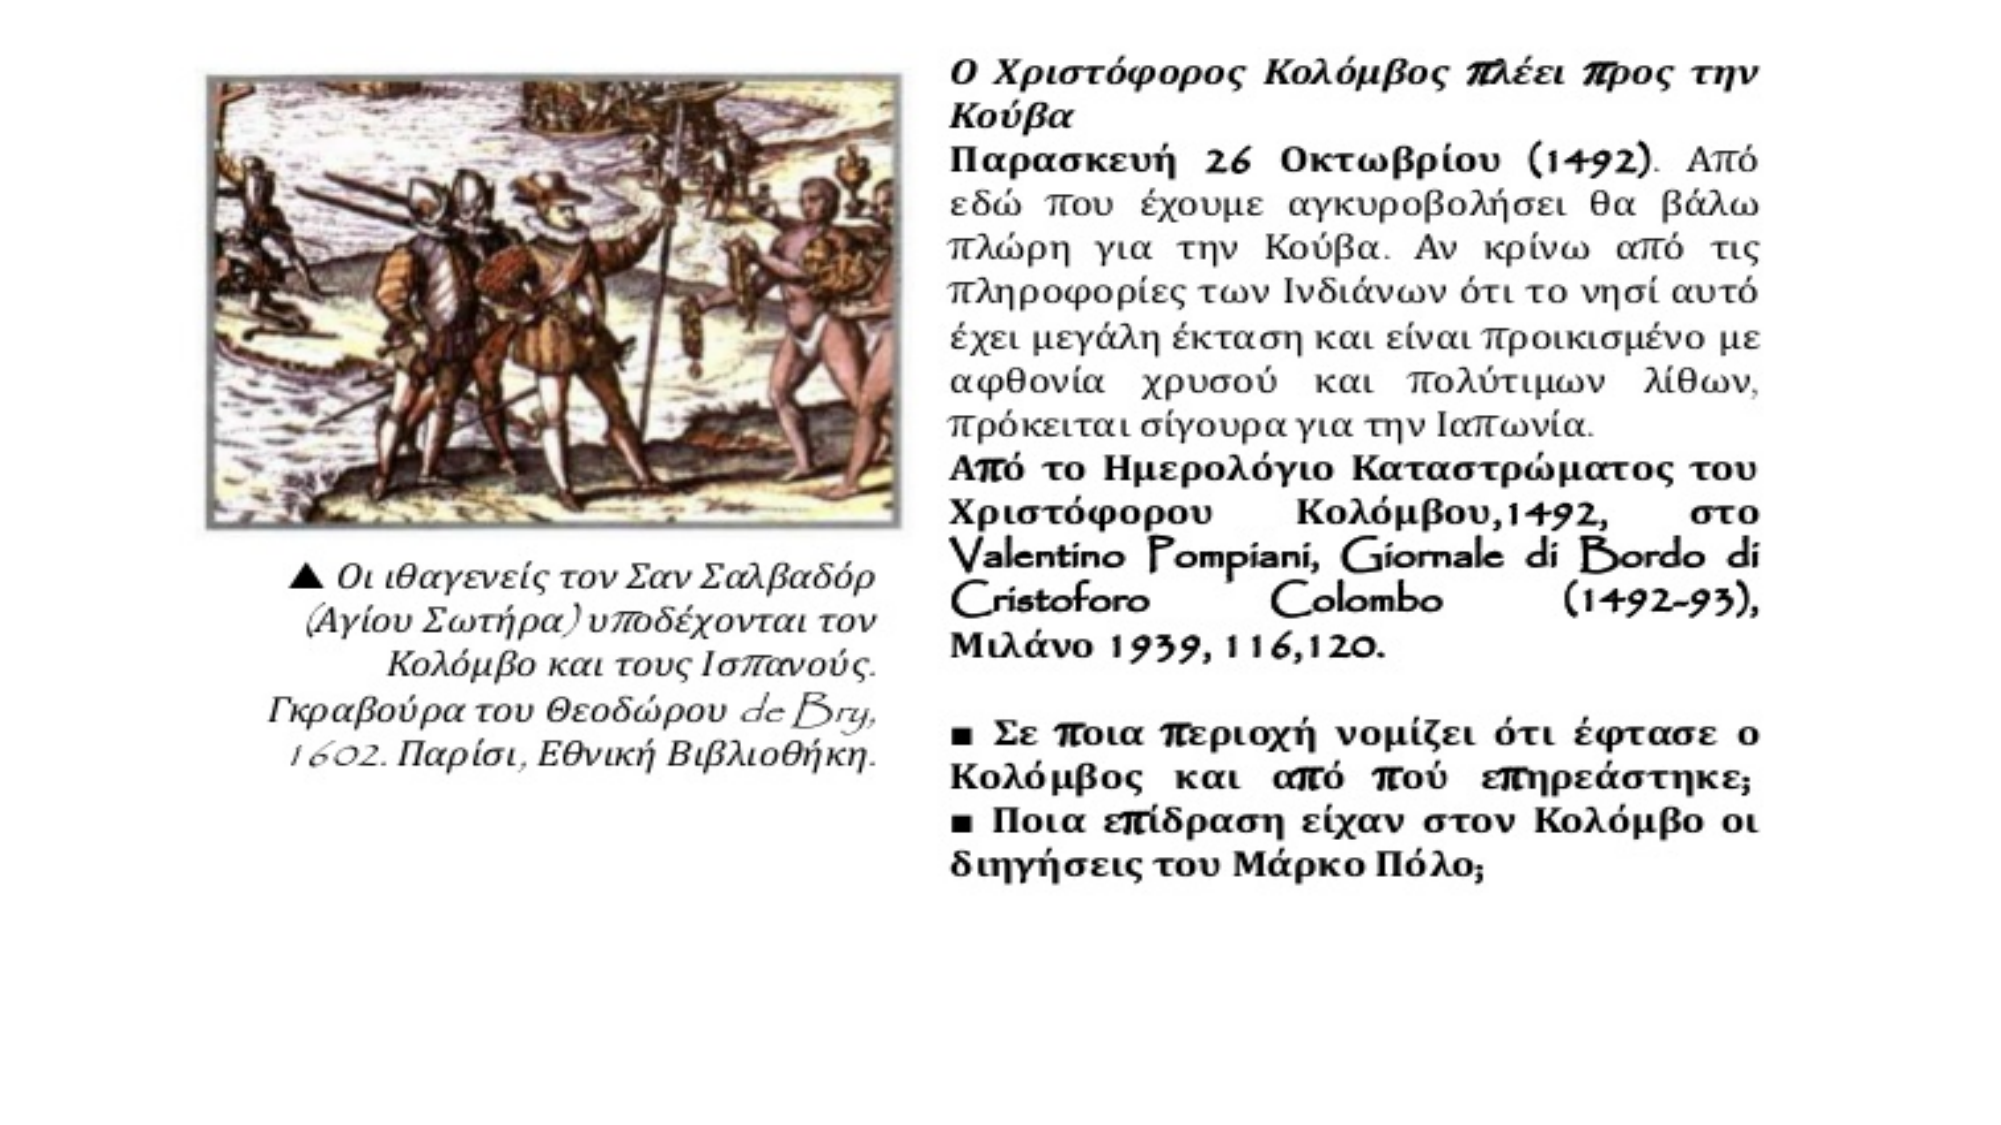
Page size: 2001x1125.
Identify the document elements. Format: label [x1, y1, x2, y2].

picture [156, 11, 1843, 1114]
